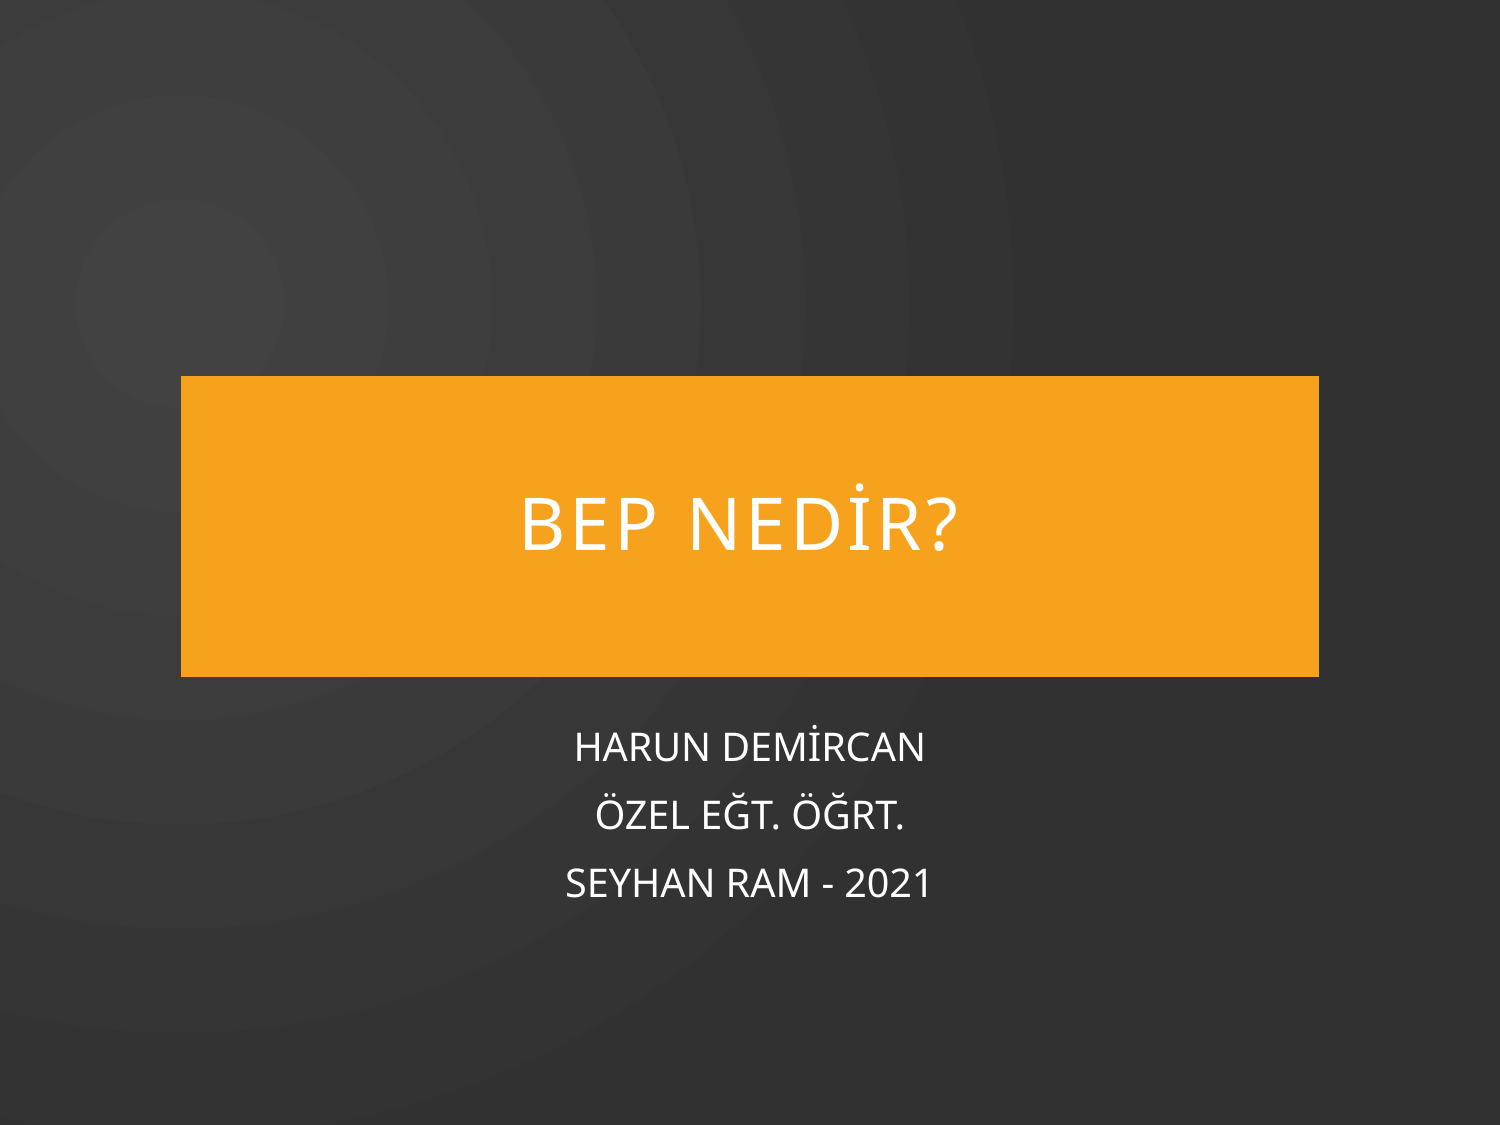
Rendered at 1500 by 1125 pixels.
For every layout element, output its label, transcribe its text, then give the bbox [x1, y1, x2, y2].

text_box [0, 0, 1500, 1125]
subtitle HARUN DEMİRCAN ÖZEL EĞT. ÖĞRT. SEYHAN RAM - 2021 [331, 713, 1169, 918]
title BEP NEDİR? [194, 388, 1306, 665]
